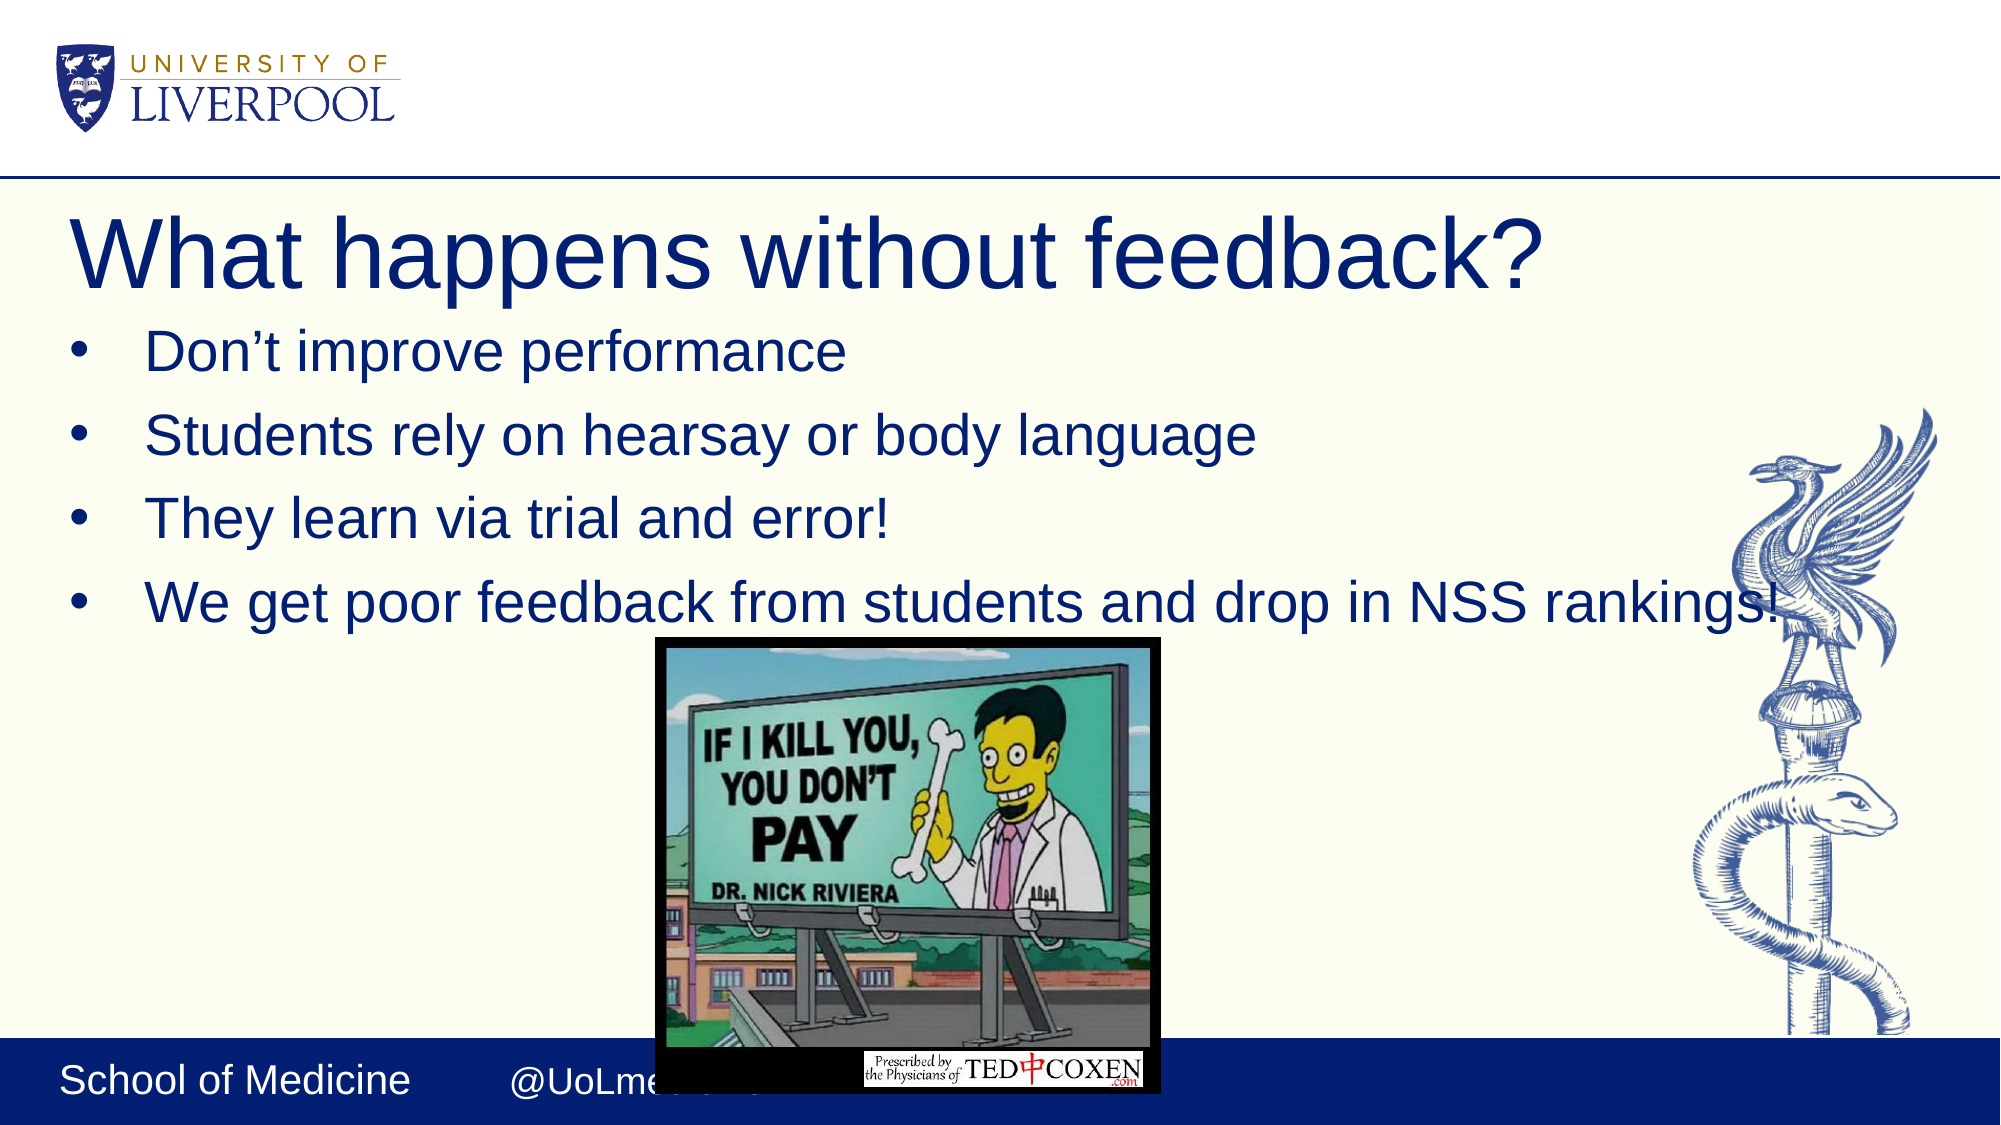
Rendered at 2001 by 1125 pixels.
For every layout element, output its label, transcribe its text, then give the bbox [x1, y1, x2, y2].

picture [1667, 307, 1960, 1035]
list Don’t improve performance Students rely on hearsay or body language They learn via trial and error! We get poor feedback from students and drop in NSS rankings! [55, 313, 1863, 985]
title What happens without feedback? [55, 195, 1945, 314]
picture [56, 44, 401, 133]
picture [655, 637, 1161, 1094]
